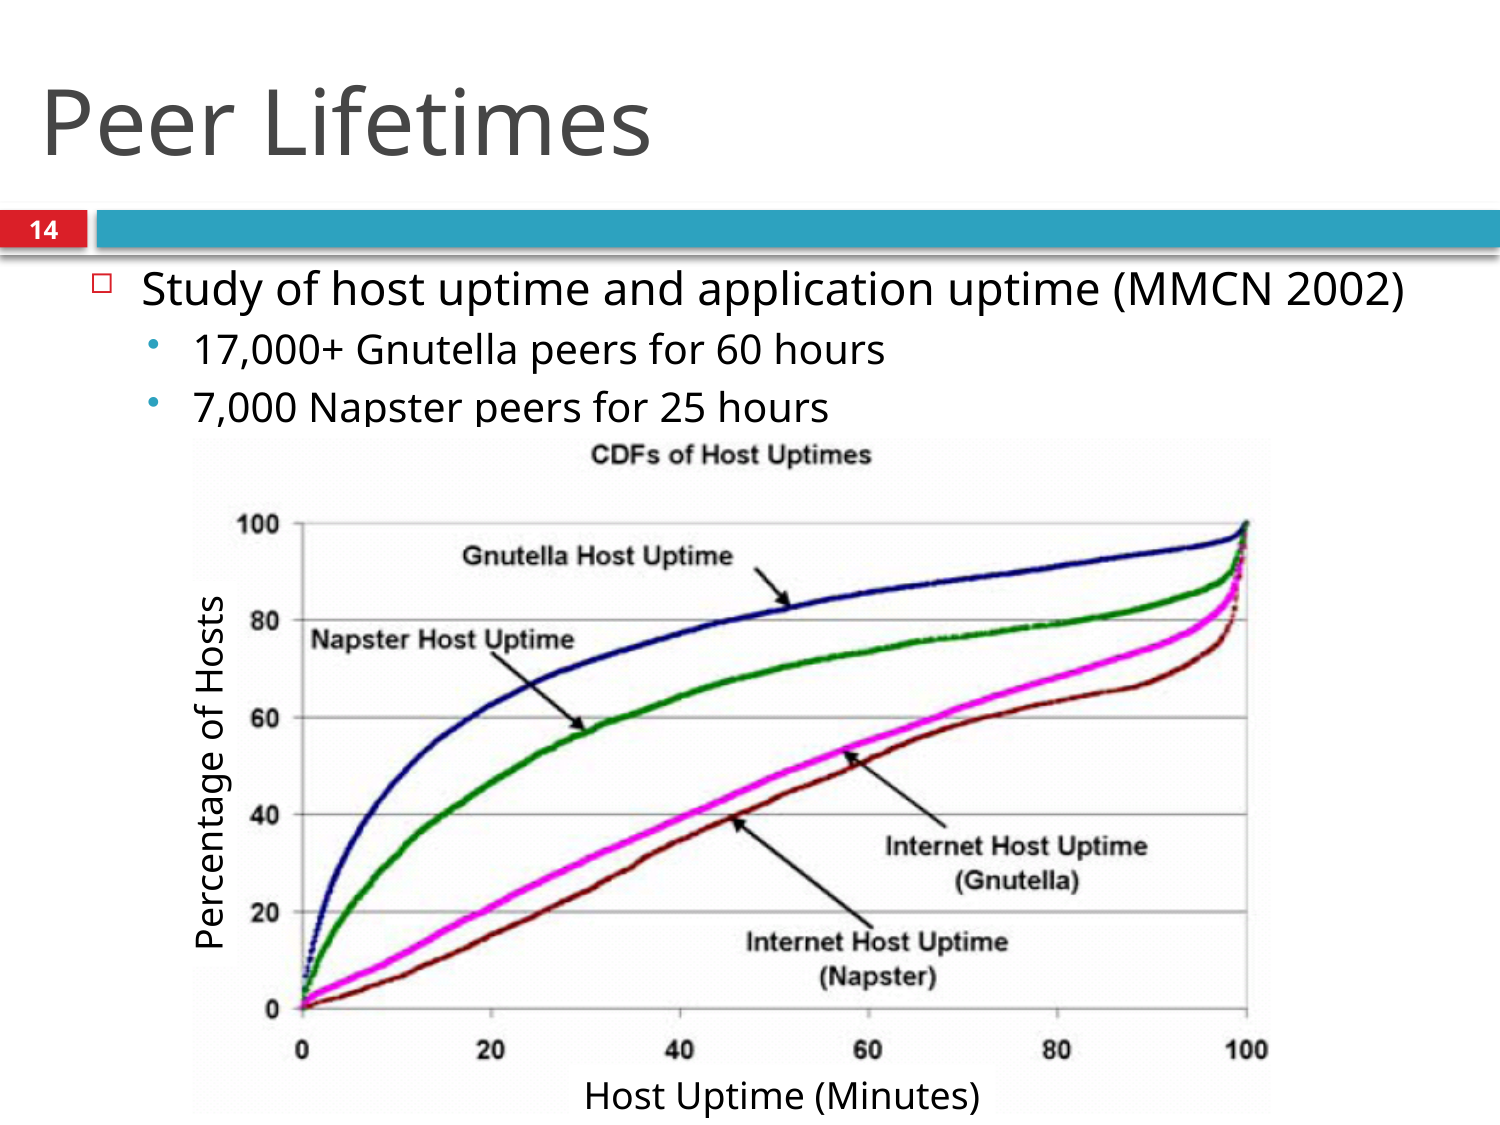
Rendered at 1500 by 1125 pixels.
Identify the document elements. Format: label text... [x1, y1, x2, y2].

picture [172, 426, 1311, 1120]
title Peer Lifetimes [24, 37, 1475, 200]
slide_number 14 [0, 206, 88, 257]
list Study of host uptime and application uptime (MMCN 2002) 17,000+ Gnutella peers for 60 hours 7,000 Napster peers for 25 hours [75, 251, 1425, 447]
